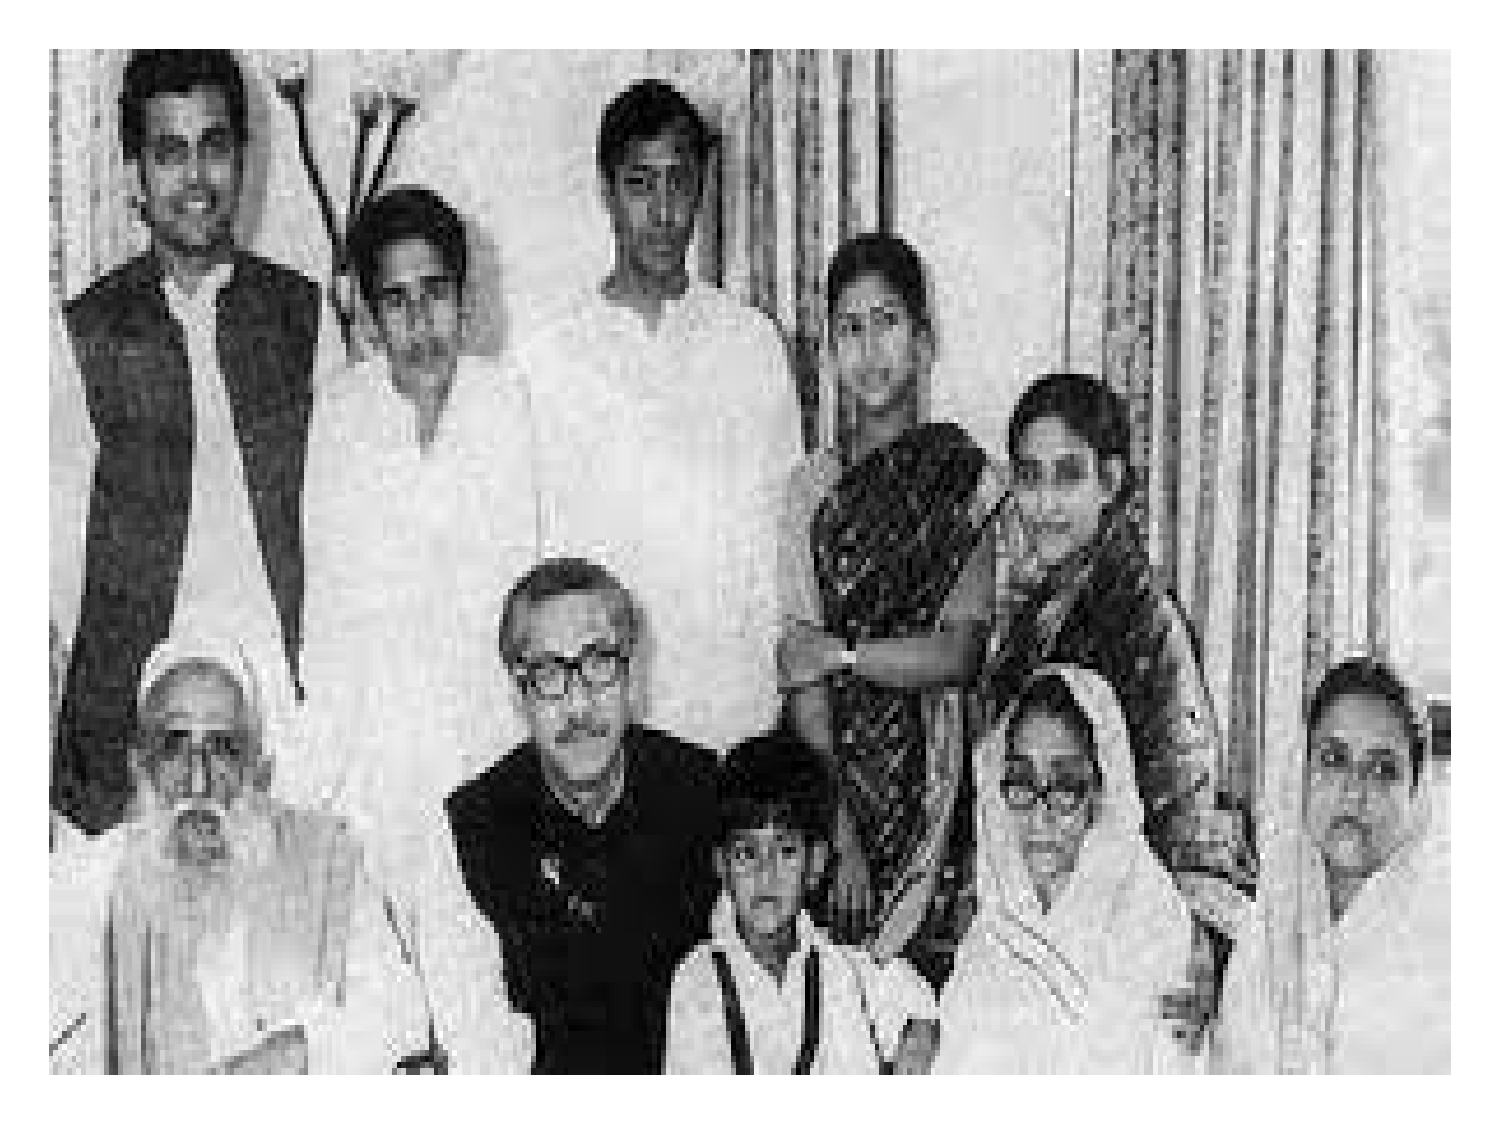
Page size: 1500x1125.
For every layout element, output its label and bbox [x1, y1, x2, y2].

picture [48, 49, 1451, 1076]
